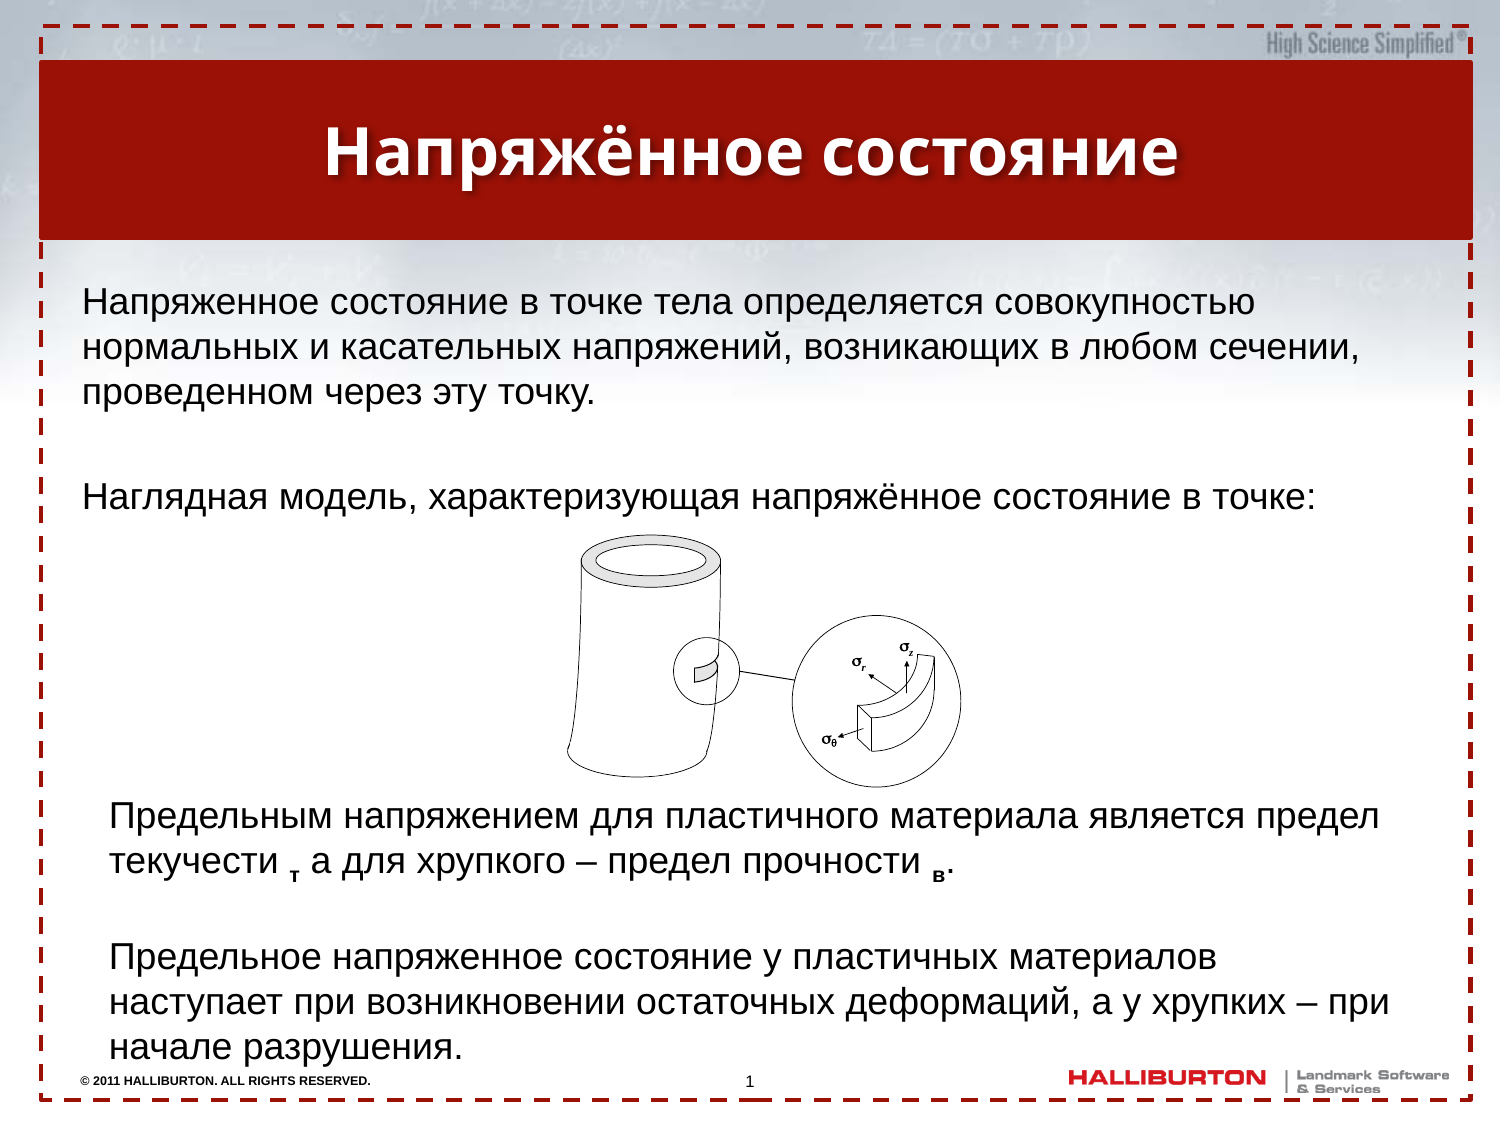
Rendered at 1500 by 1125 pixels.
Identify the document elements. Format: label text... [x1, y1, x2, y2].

list Напряженное состояние в точке тела определяется совокупностью нормальных и касательных напряжений, возникающих в любом сечении, проведенном через эту точку. Наглядная модель, характеризующая напряжённое состояние в точке: [66, 269, 1446, 525]
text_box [529, 511, 971, 797]
picture [0, 1, 1500, 1125]
text_box [39, 24, 1473, 1102]
